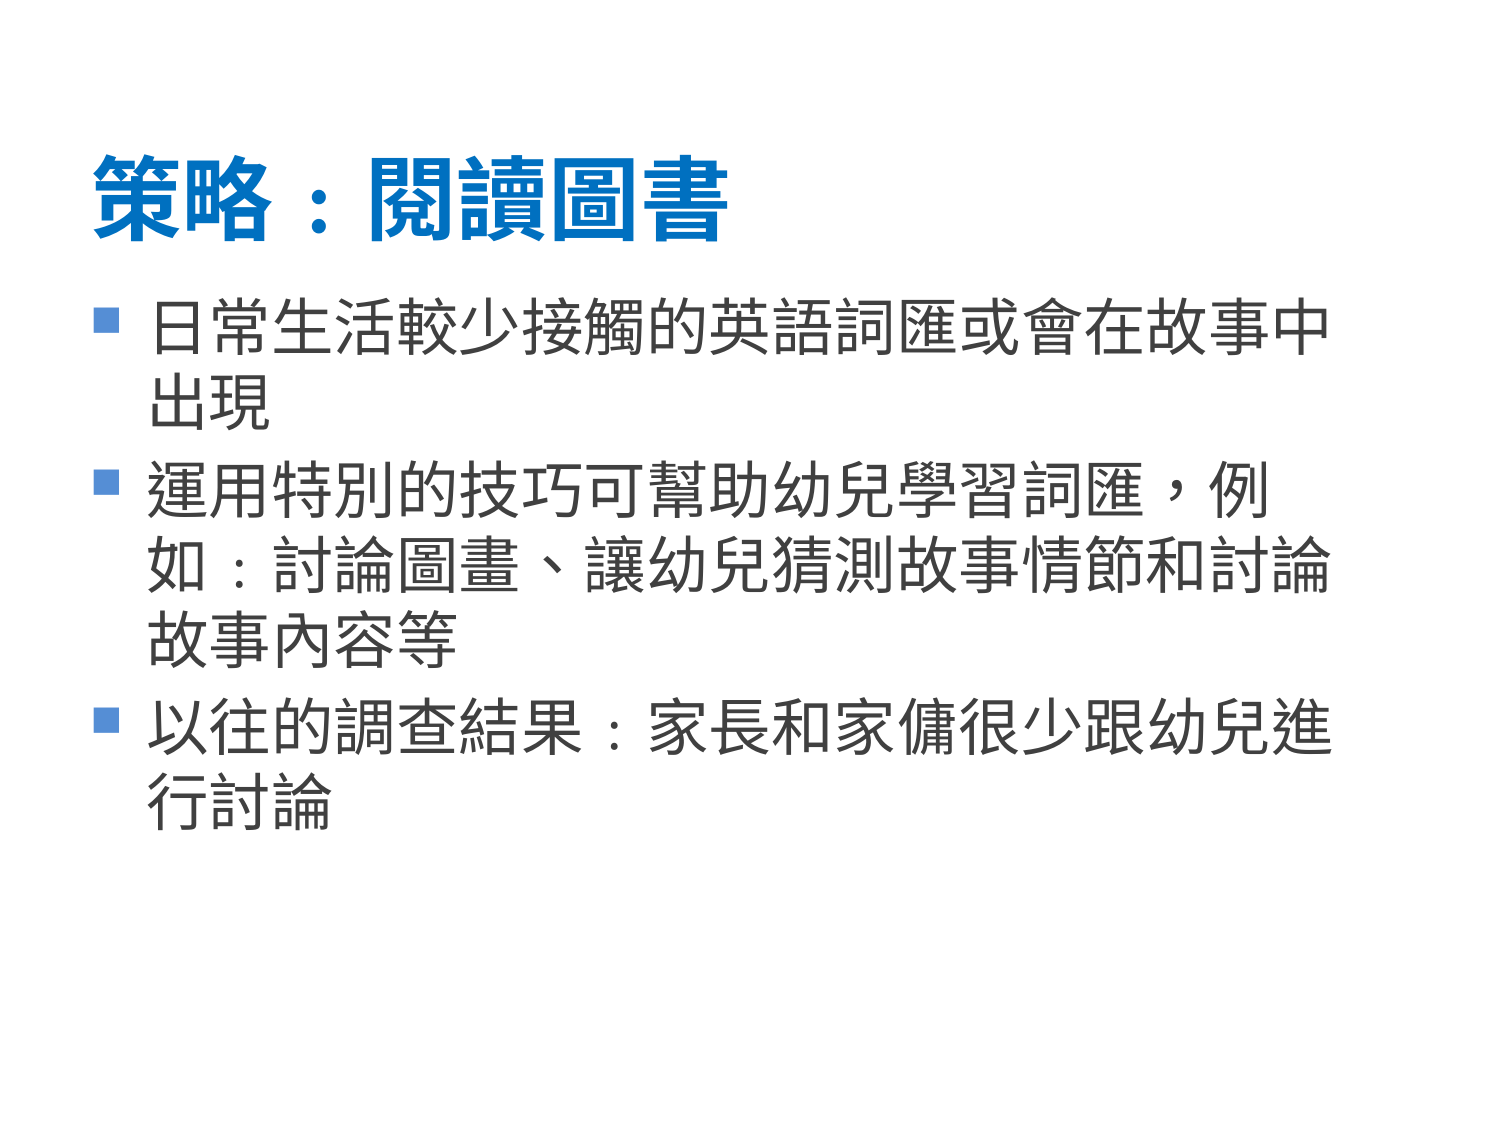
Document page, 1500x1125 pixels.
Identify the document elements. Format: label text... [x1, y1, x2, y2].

title 策略﹕閱讀圖書 [75, 103, 1425, 291]
list 日常生活較少接觸的英語詞匯或會在故事中出現 運用特別的技巧可幫助幼兒學習詞匯，例如﹕討論圖畫、讓幼兒猜測故事情節和討論故事內容等 以往的調查結果﹕家長和家傭很少跟幼兒進行討論 [75, 280, 1400, 1024]
